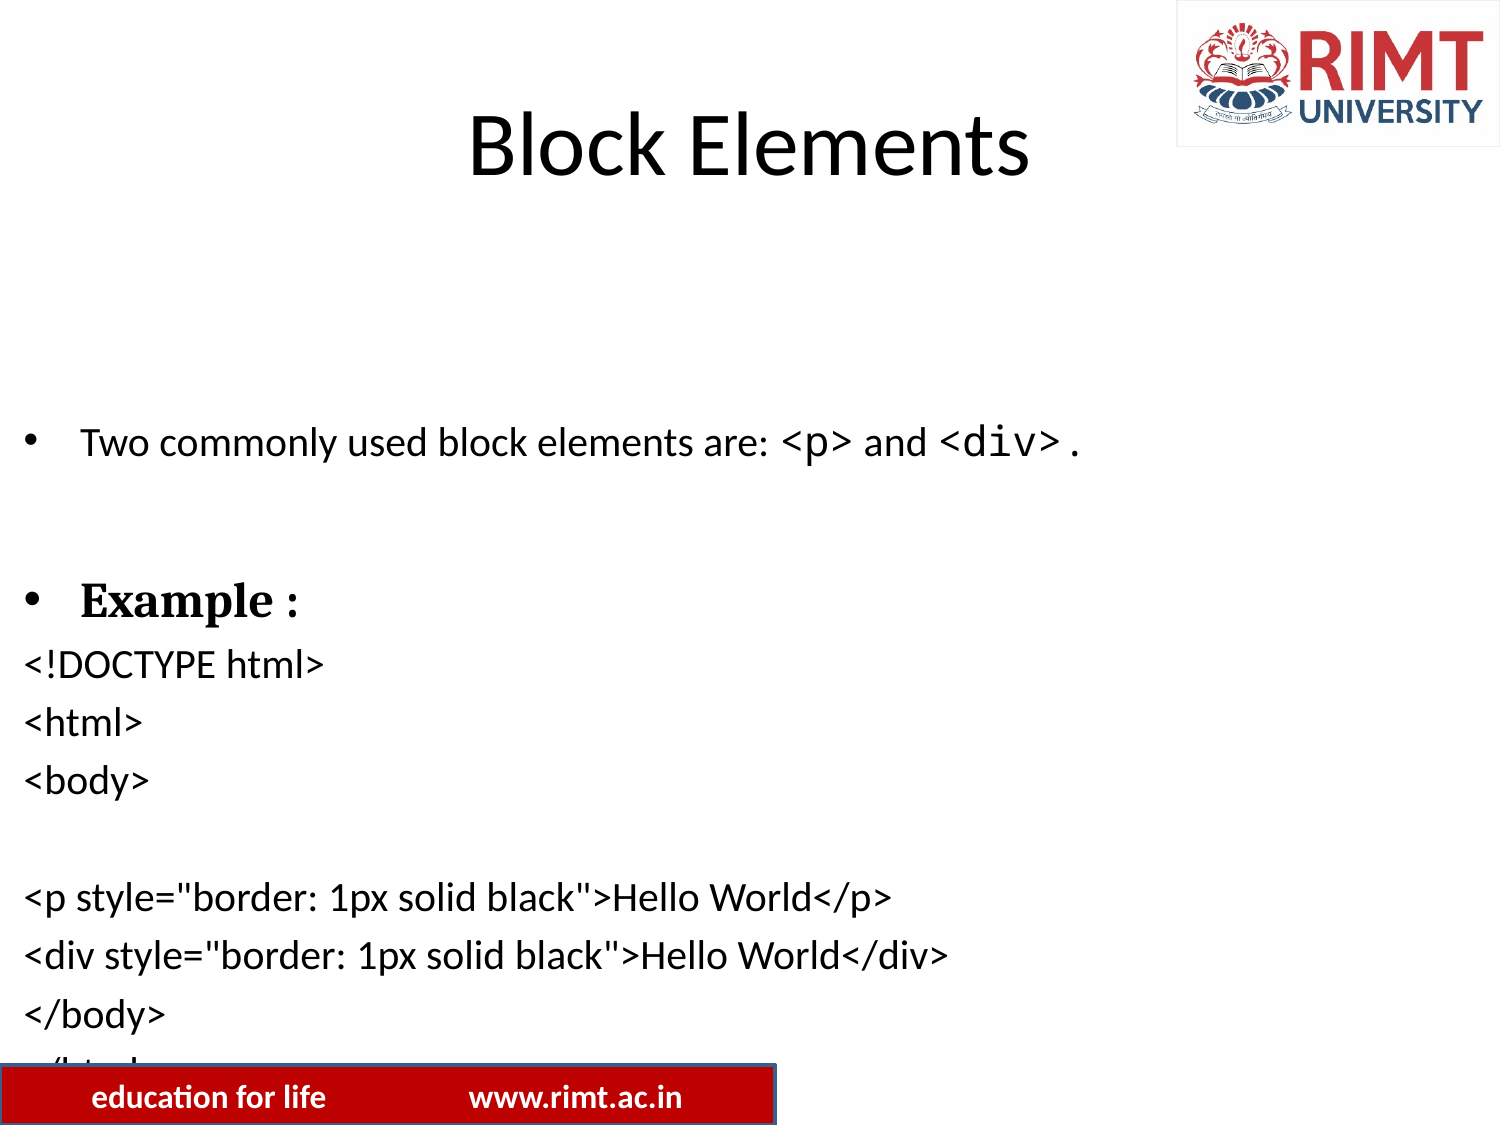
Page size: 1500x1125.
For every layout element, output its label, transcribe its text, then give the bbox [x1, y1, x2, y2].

title Block Elements [75, 45, 1425, 233]
text_box education for life www.rimt.ac.in [0, 1063, 777, 1125]
picture [1176, 0, 1500, 148]
list Two commonly used block elements are: <p> and <div>. Example : <!DOCTYPE html> <html> <body> <p style="border: 1px solid black">Hello World</p> <div style="border: 1px solid black">Hello World</div> </body> </html> [8, 407, 1401, 1125]
